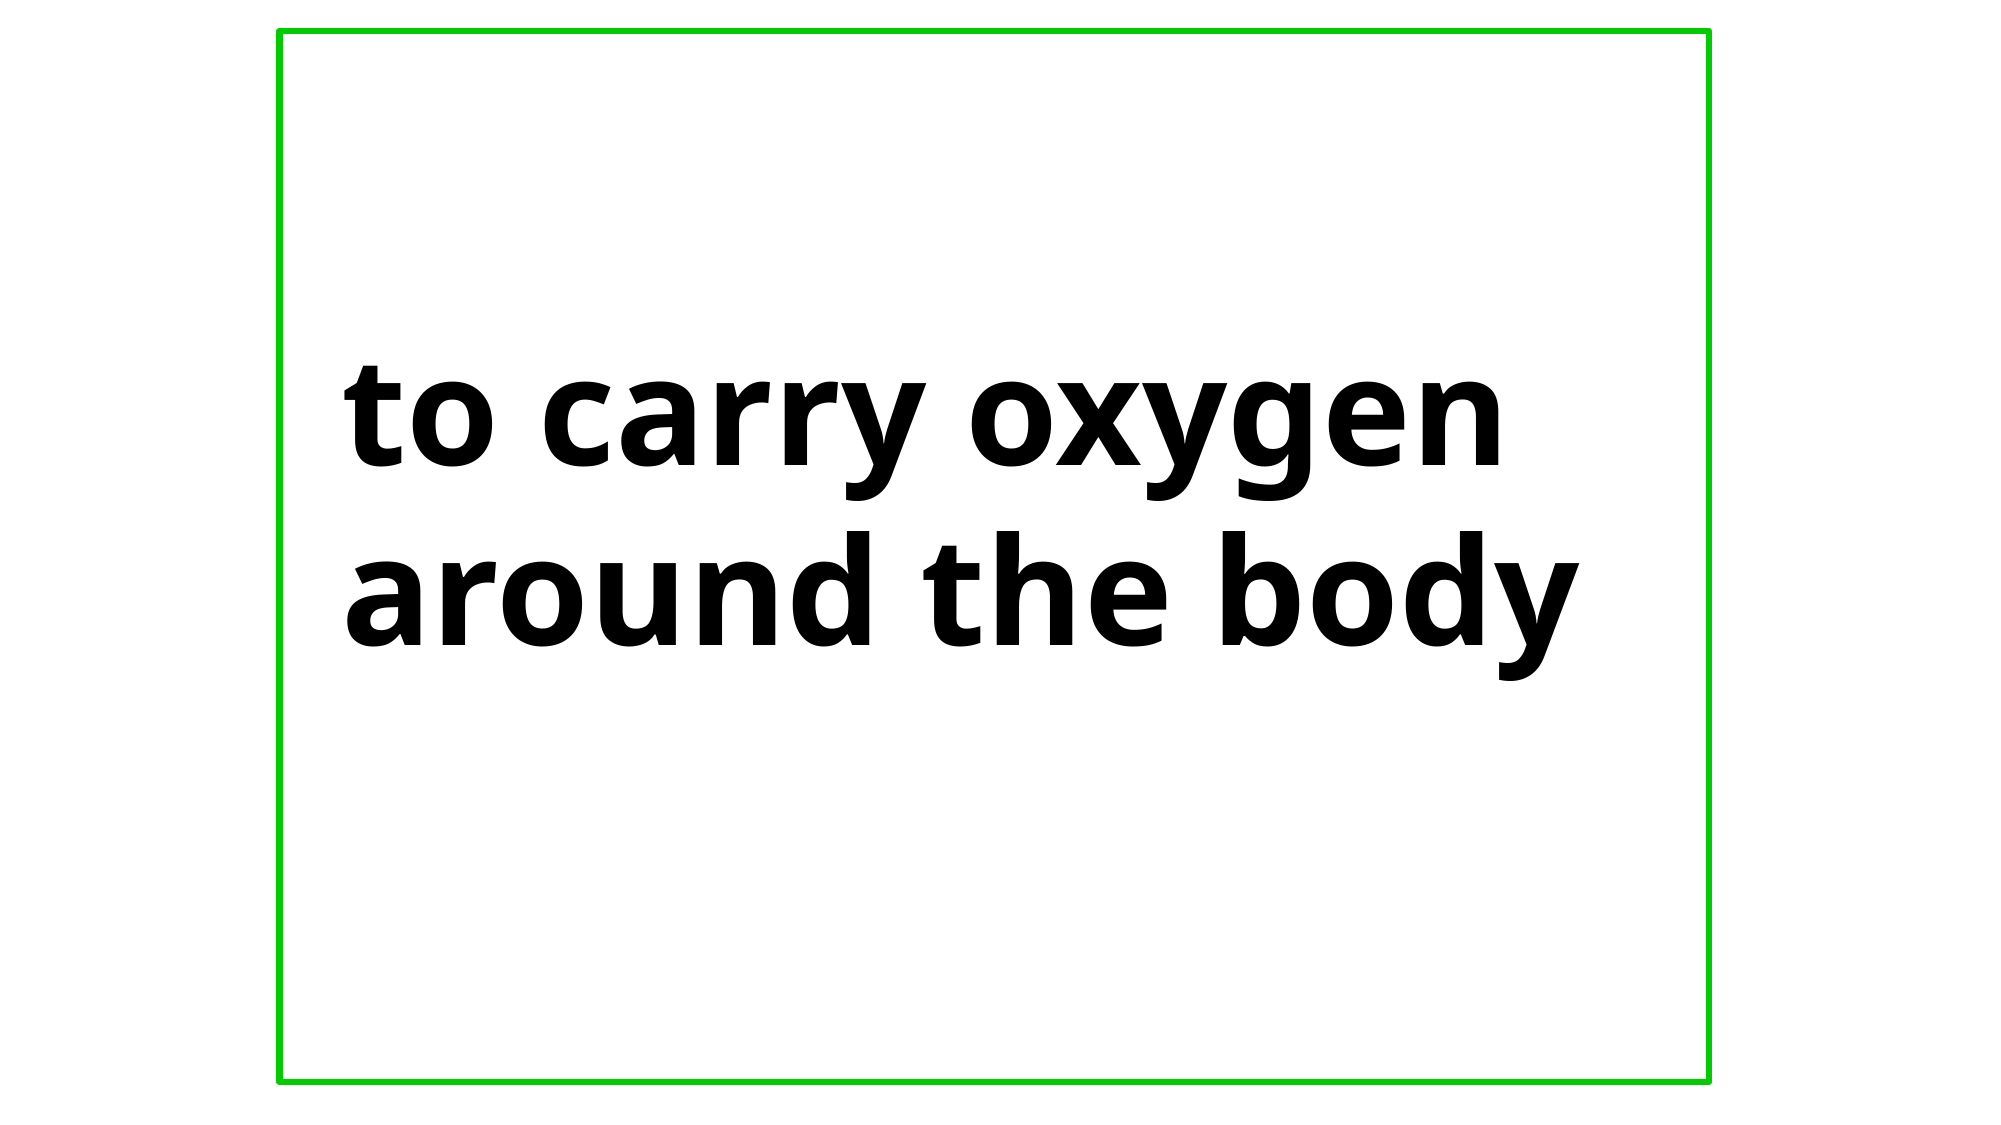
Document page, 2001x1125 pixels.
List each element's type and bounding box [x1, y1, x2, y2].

text_box [277, 29, 1711, 1084]
